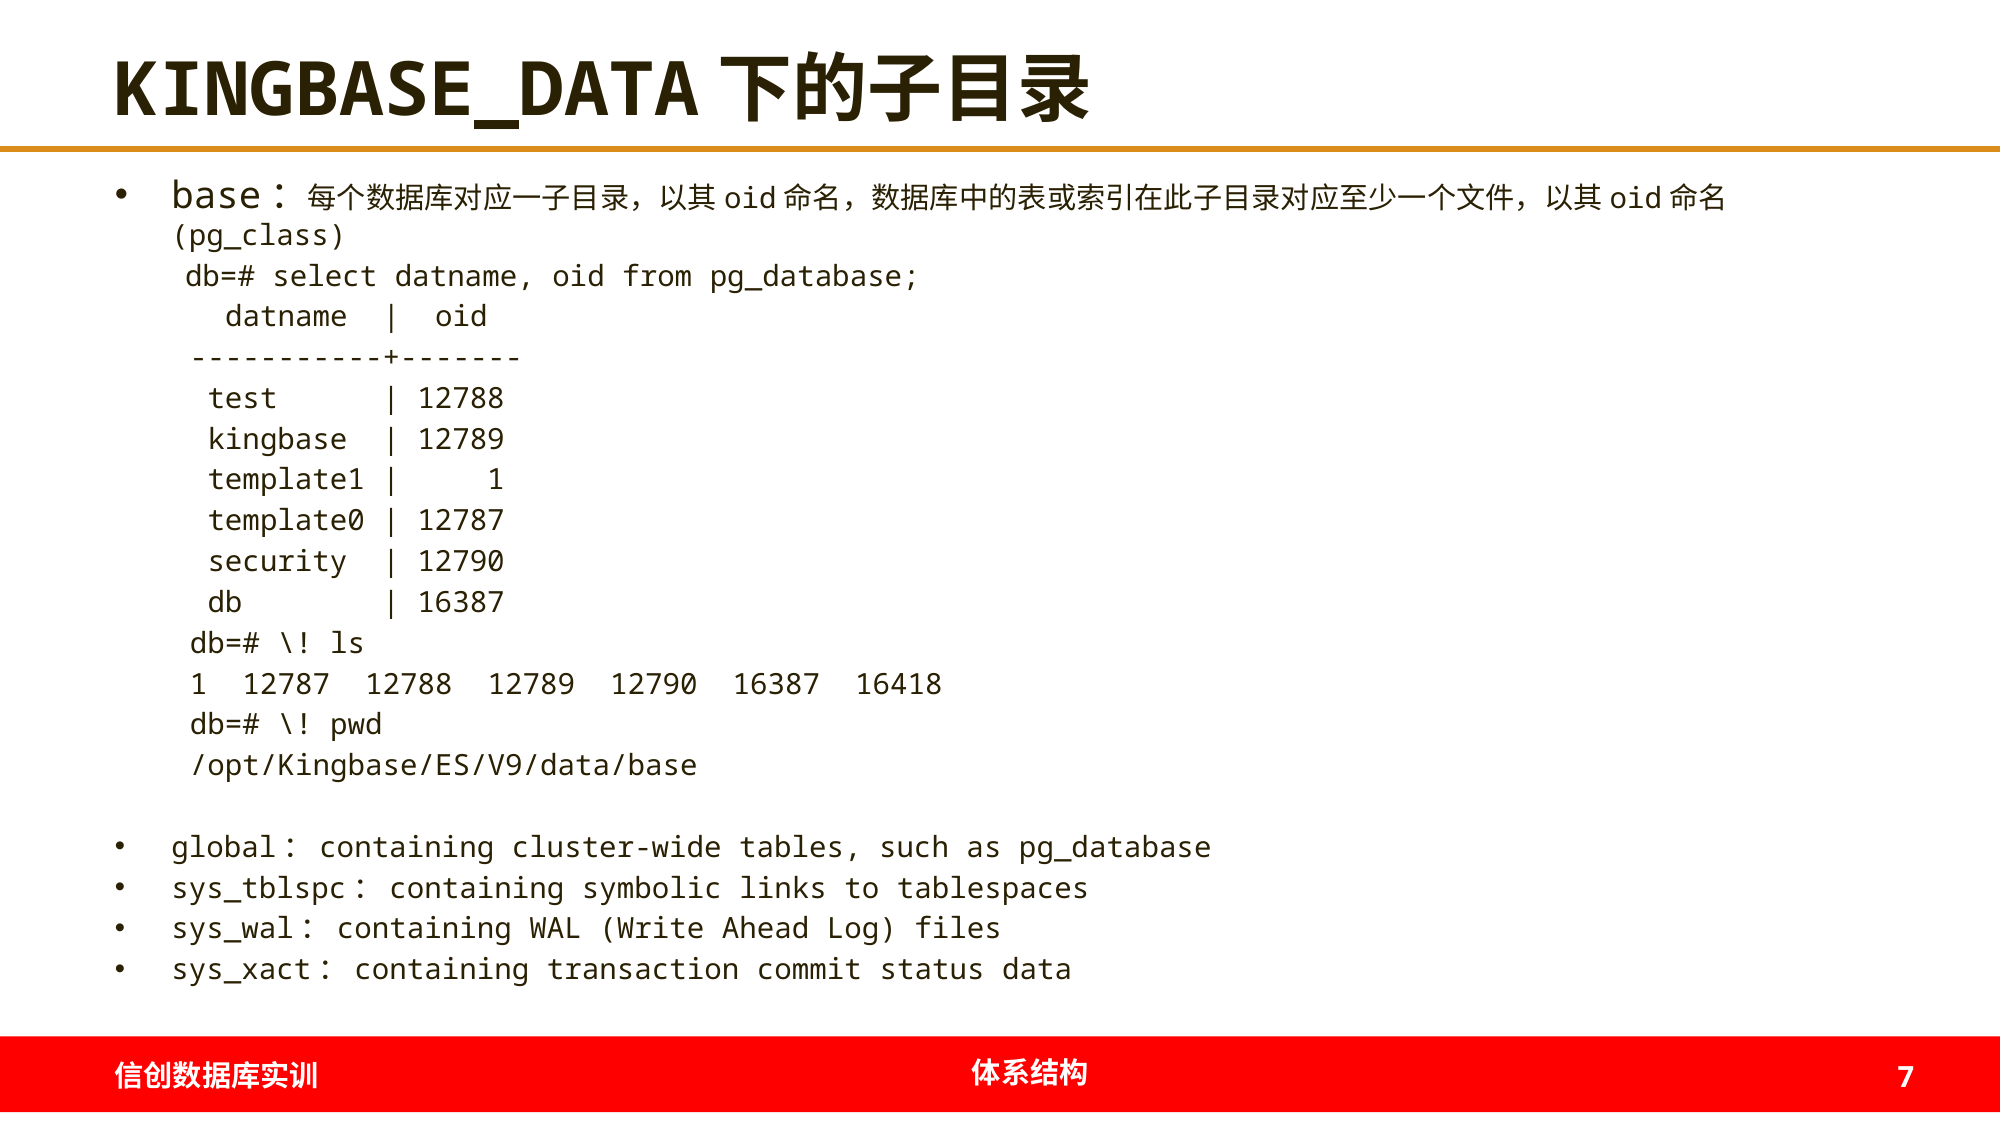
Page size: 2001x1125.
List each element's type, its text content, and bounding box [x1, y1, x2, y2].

list base：每个数据库对应一子目录，以其oid命名，数据库中的表或索引在此子目录对应至少一个文件，以其oid命名(pg_class) db=# select datname, oid from pg_database; datname | oid -----------+------- test | 12788 kingbase | 12789 template1 | 1 template0 | 12787 security | 12790 db | 16387 db=# \! ls 1 12787 12788 12789 12790 16387 16418 db=# \! pwd /opt/Kingbase/ES/V9/data/base global：containing cluster-wide tables, such as pg_database sys_tblspc：containing symbolic links to tablespaces sys_wal：containing WAL (Write Ahead Log) files sys_xact：containing transaction commit status data [99, 163, 1900, 1029]
title KINGBASE_DATA下的子目录 [99, 21, 1900, 149]
